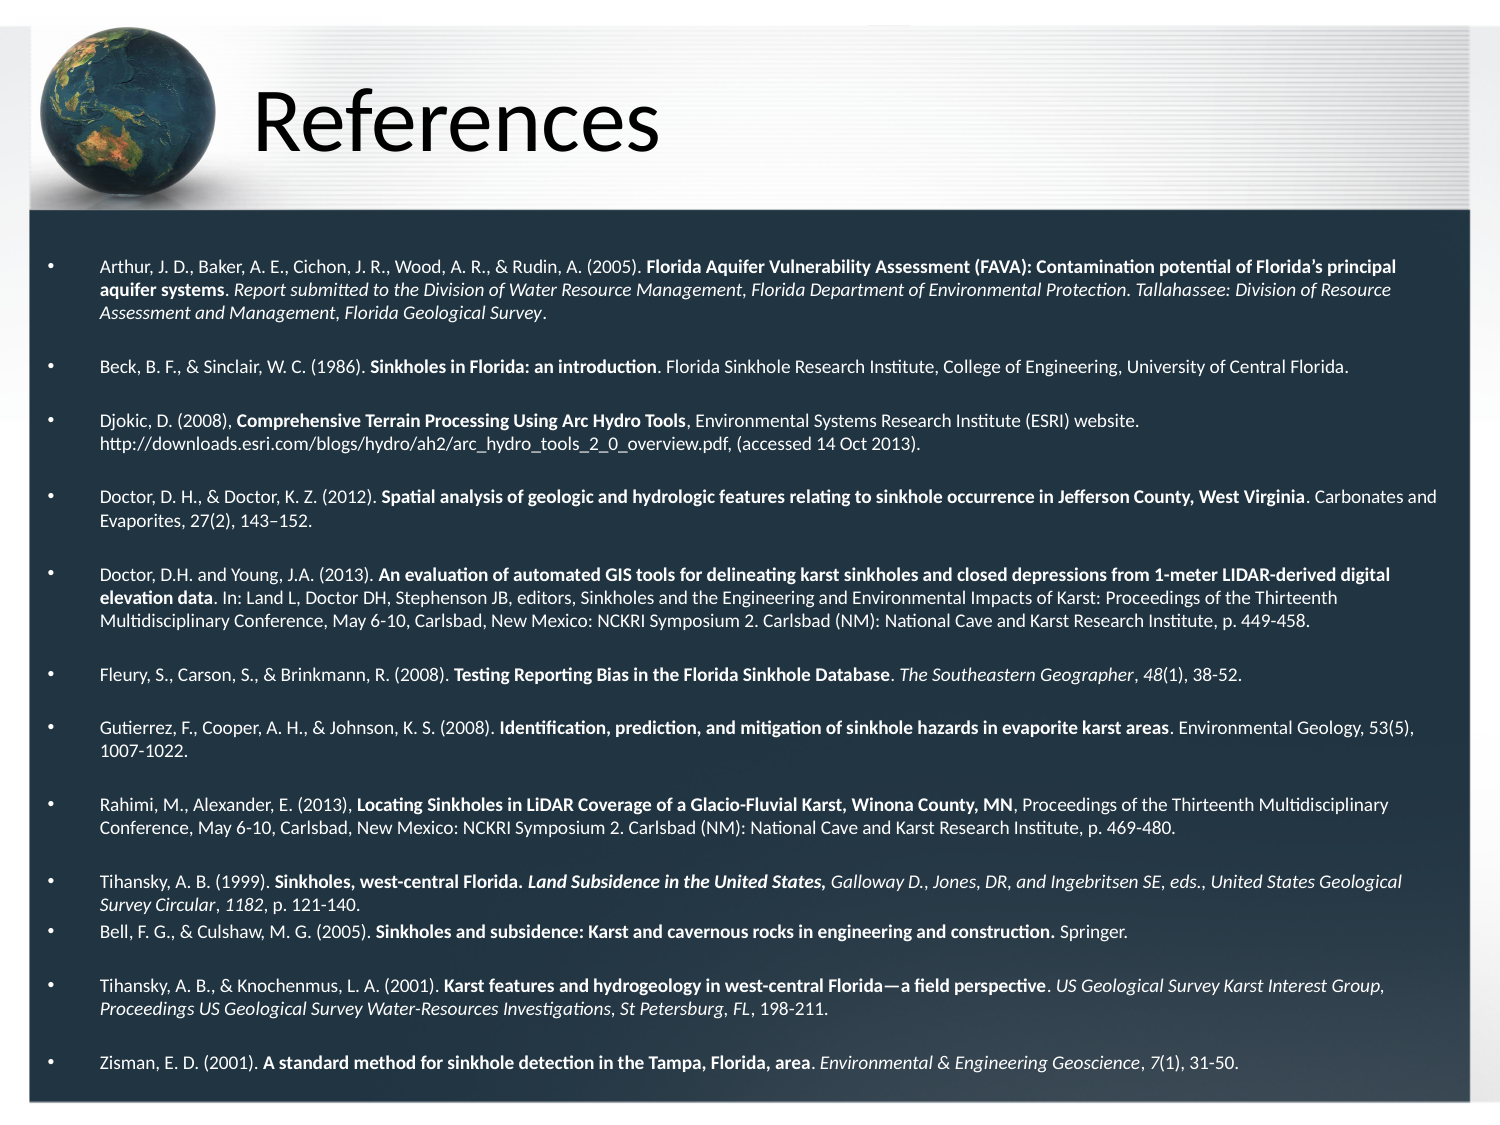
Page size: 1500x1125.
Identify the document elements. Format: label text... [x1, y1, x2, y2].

title References [237, 21, 1463, 209]
list Arthur, J. D., Baker, A. E., Cichon, J. R., Wood, A. R., & Rudin, A. (2005). Florida Aquifer Vulnerability Assessment (FAVA): Contamination potential of Florida’s principal aquifer systems. Report submitted to the Division of Water Resource Management, Florida Department of Environmental Protection. Tallahassee: Division of Resource Assessment and Management, Florida Geological Survey. Beck, B. F., & Sinclair, W. C. (1986). Sinkholes in Florida: an introduction. Florida Sinkhole Research Institute, College of Engineering, University of Central Florida. Djokic, D. (2008), Comprehensive Terrain Processing Using Arc Hydro Tools, Environmental Systems Research Institute (ESRI) website. http://downloads.esri.com/blogs/hydro/ah2/arc_hydro_tools_2_0_overview.pdf, (accessed 14 Oct 2013). Doctor, D. H., & Doctor, K. Z. (2012). Spatial analysis of geologic and hydrologic features relating to sinkhole occurrence in Jefferson County, West Virginia. Carbonates and Evaporites, 27(2), 143–152. Doctor, D.H. and Young, J.A. (2013). An evaluation of automated GIS tools for delineating karst sinkholes and closed depressions from 1-meter LIDAR-derived digital elevation data. In: Land L, Doctor DH, Stephenson JB, editors, Sinkholes and the Engineering and Environmental Impacts of Karst: Proceedings of the Thirteenth Multidisciplinary Conference, May 6-10, Carlsbad, New Mexico: NCKRI Symposium 2. Carlsbad (NM): National Cave and Karst Research Institute, p. 449-458. Fleury, S., Carson, S., & Brinkmann, R. (2008). Testing Reporting Bias in the Florida Sinkhole Database. The Southeastern Geographer, 48(1), 38-52. Gutierrez, F., Cooper, A. H., & Johnson, K. S. (2008). Identification, prediction, and mitigation of sinkhole hazards in evaporite karst areas. Environmental Geology, 53(5), 1007-1022. Rahimi, M., Alexander, E. (2013), Locating Sinkholes in LiDAR Coverage of a Glacio-Fluvial Karst, Winona County, MN, Proceedings of the Thirteenth Multidisciplinary Conference, May 6-10, Carlsbad, New Mexico: NCKRI Symposium 2. Carlsbad (NM): National Cave and Karst Research Institute, p. 469-480. Tihansky, A. B. (1999). Sinkholes, west-central Florida. Land Subsidence in the United States, Galloway D., Jones, DR, and Ingebritsen SE, eds., United States Geological Survey Circular, 1182, p. 121-140. Bell, F. G., & Culshaw, M. G. (2005). Sinkholes and subsidence: Karst and cavernous rocks in engineering and construction. Springer. Tihansky, A. B., & Knochenmus, L. A. (2001). Karst features and hydrogeology in west-central Florida—a field perspective. US Geological Survey Karst Interest Group, Proceedings US Geological Survey Water-Resources Investigations, St Petersburg, FL, 198-211. Zisman, E. D. (2001). A standard method for sinkhole detection in the Tampa, Florida, area. Environmental & Engineering Geoscience, 7(1), 31-50. [32, 246, 1458, 1096]
picture [0, 0, 1500, 1125]
